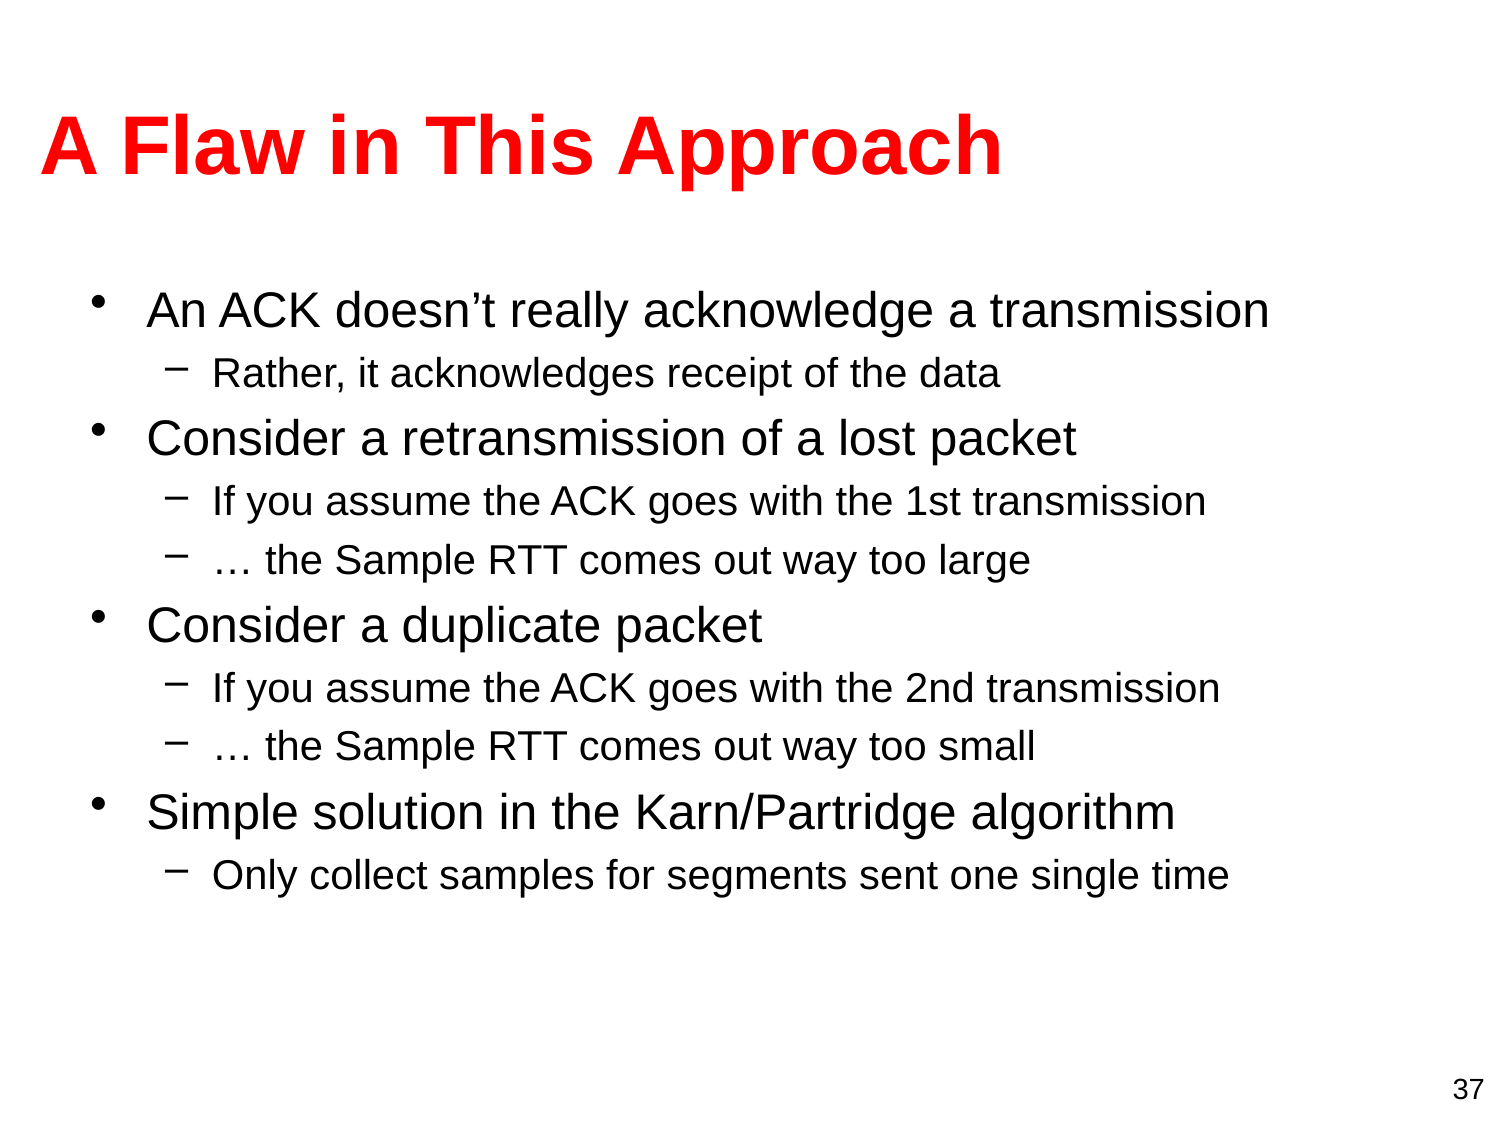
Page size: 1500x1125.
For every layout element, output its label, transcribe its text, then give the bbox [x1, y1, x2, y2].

list An ACK doesn’t really acknowledge a transmission Rather, it acknowledges receipt of the data Consider a retransmission of a lost packet If you assume the ACK goes with the 1st transmission … the Sample RTT comes out way too large Consider a duplicate packet If you assume the ACK goes with the 2nd transmission … the Sample RTT comes out way too small Simple solution in the Karn/Partridge algorithm Only collect samples for segments sent one single time [74, 269, 1426, 1013]
slide_number 37 [1149, 1062, 1500, 1101]
title A Flaw in This Approach [24, 47, 1463, 236]
